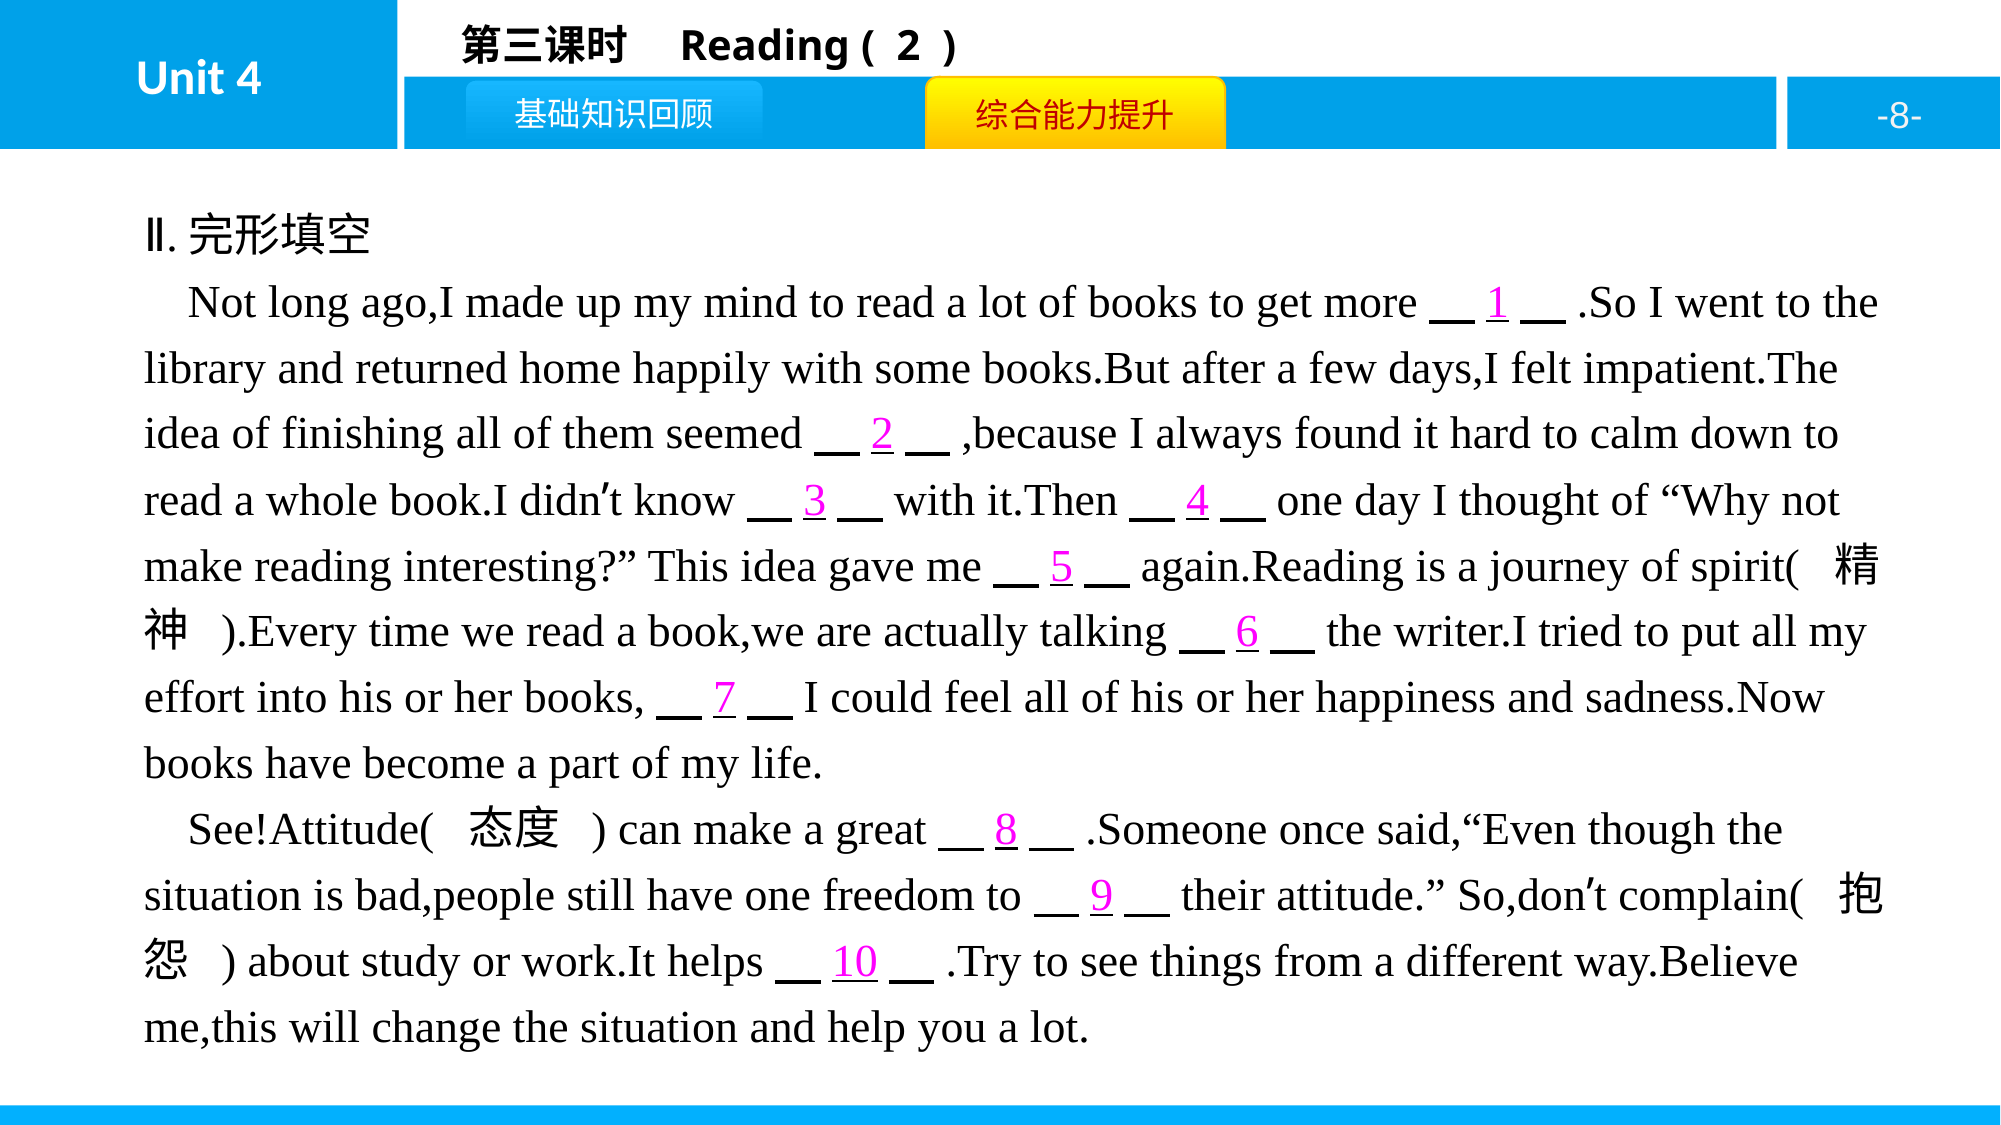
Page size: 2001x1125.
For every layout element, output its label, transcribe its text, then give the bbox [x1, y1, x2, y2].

text_box Ⅱ.完形填空 Not long ago,I made up my mind to read a lot of books to get more 1 .So I went to the library and returned home happily with some books.But after a few days,I felt impatient.The idea of finishing all of them seemed 2 ,because I always found it hard to calm down to read a whole book.I didn’t know 3 with it.Then 4 one day I thought of “Why not make reading interesting?” This idea gave me 5 again.Reading is a journey of spirit( 精神 ).Every time we read a book,we are actually talking 6 the writer.I tried to put all my effort into his or her books, 7 I could feel all of his or her happiness and sadness.Now books have become a part of my life. See!Attitude( 态度 ) can make a great 8 .Someone once said,“Even though the situation is bad,people still have one freedom to 9 their attitude.” So,don’t complain( 抱怨 ) about study or work.It helps 10 .Try to see things from a different way.Believe me,this will change the situation and help you a lot. [129, 186, 1917, 1060]
